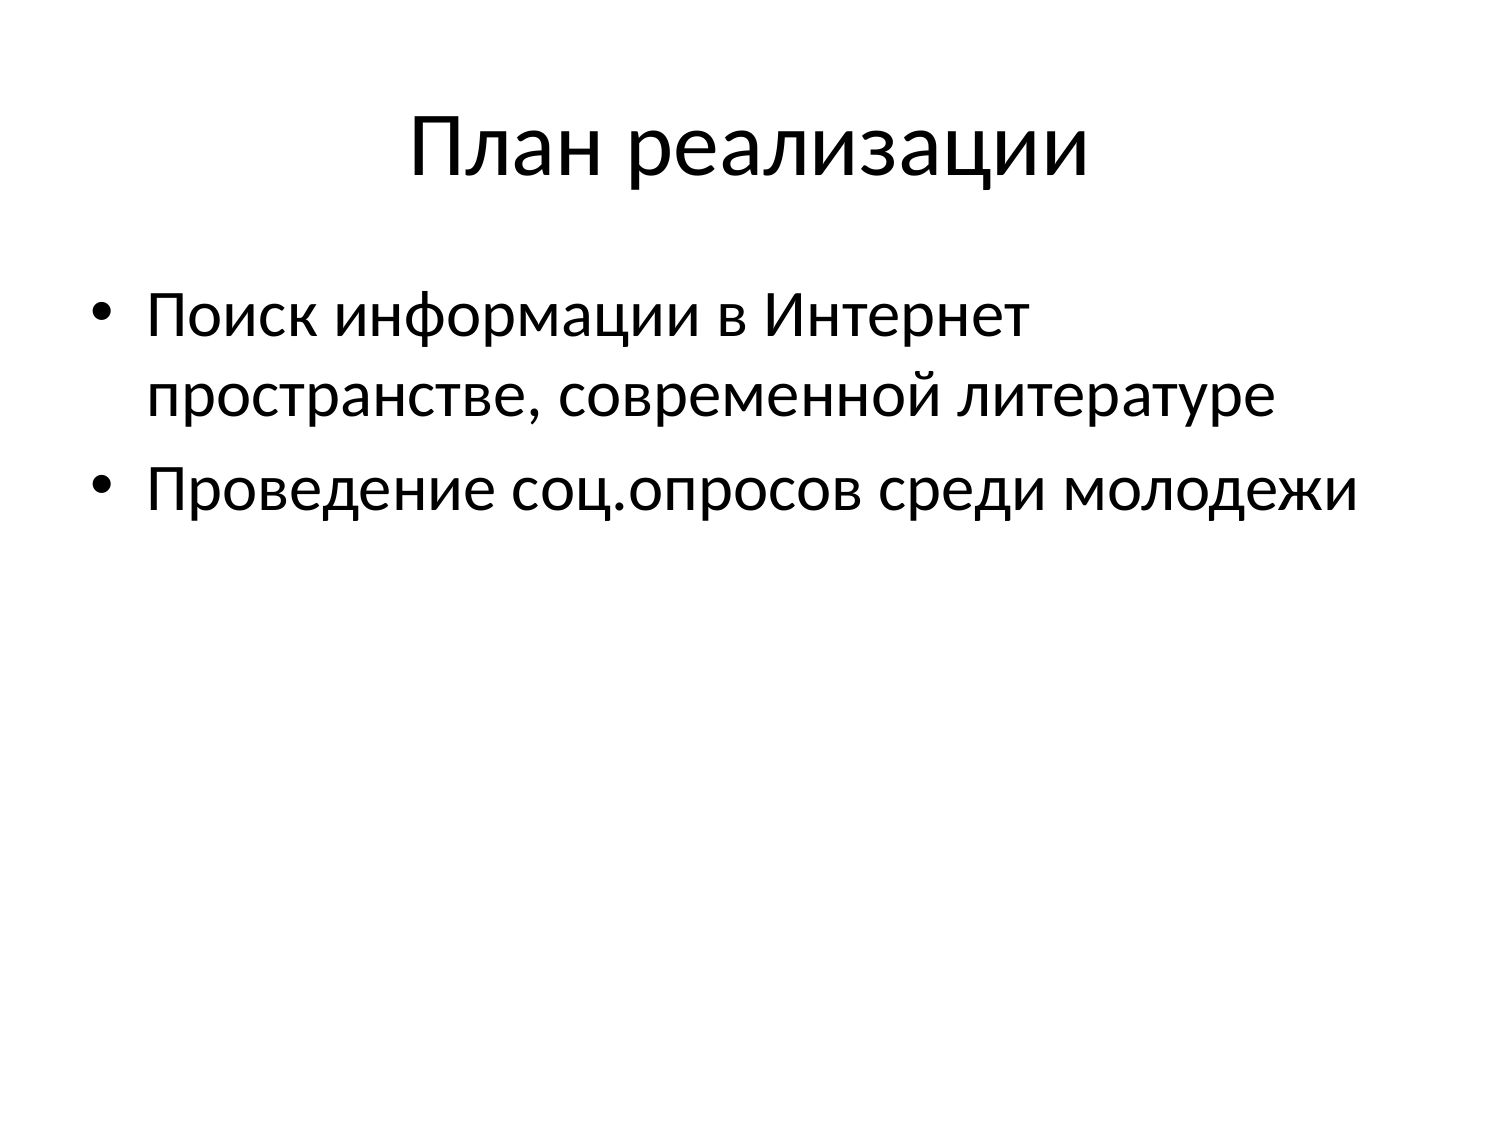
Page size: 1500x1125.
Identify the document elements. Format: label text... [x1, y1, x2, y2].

list Поиск информации в Интернет пространстве, современной литературе Проведение соц.опросов среди молодежи [75, 262, 1425, 1005]
title План реализации [75, 45, 1425, 233]
